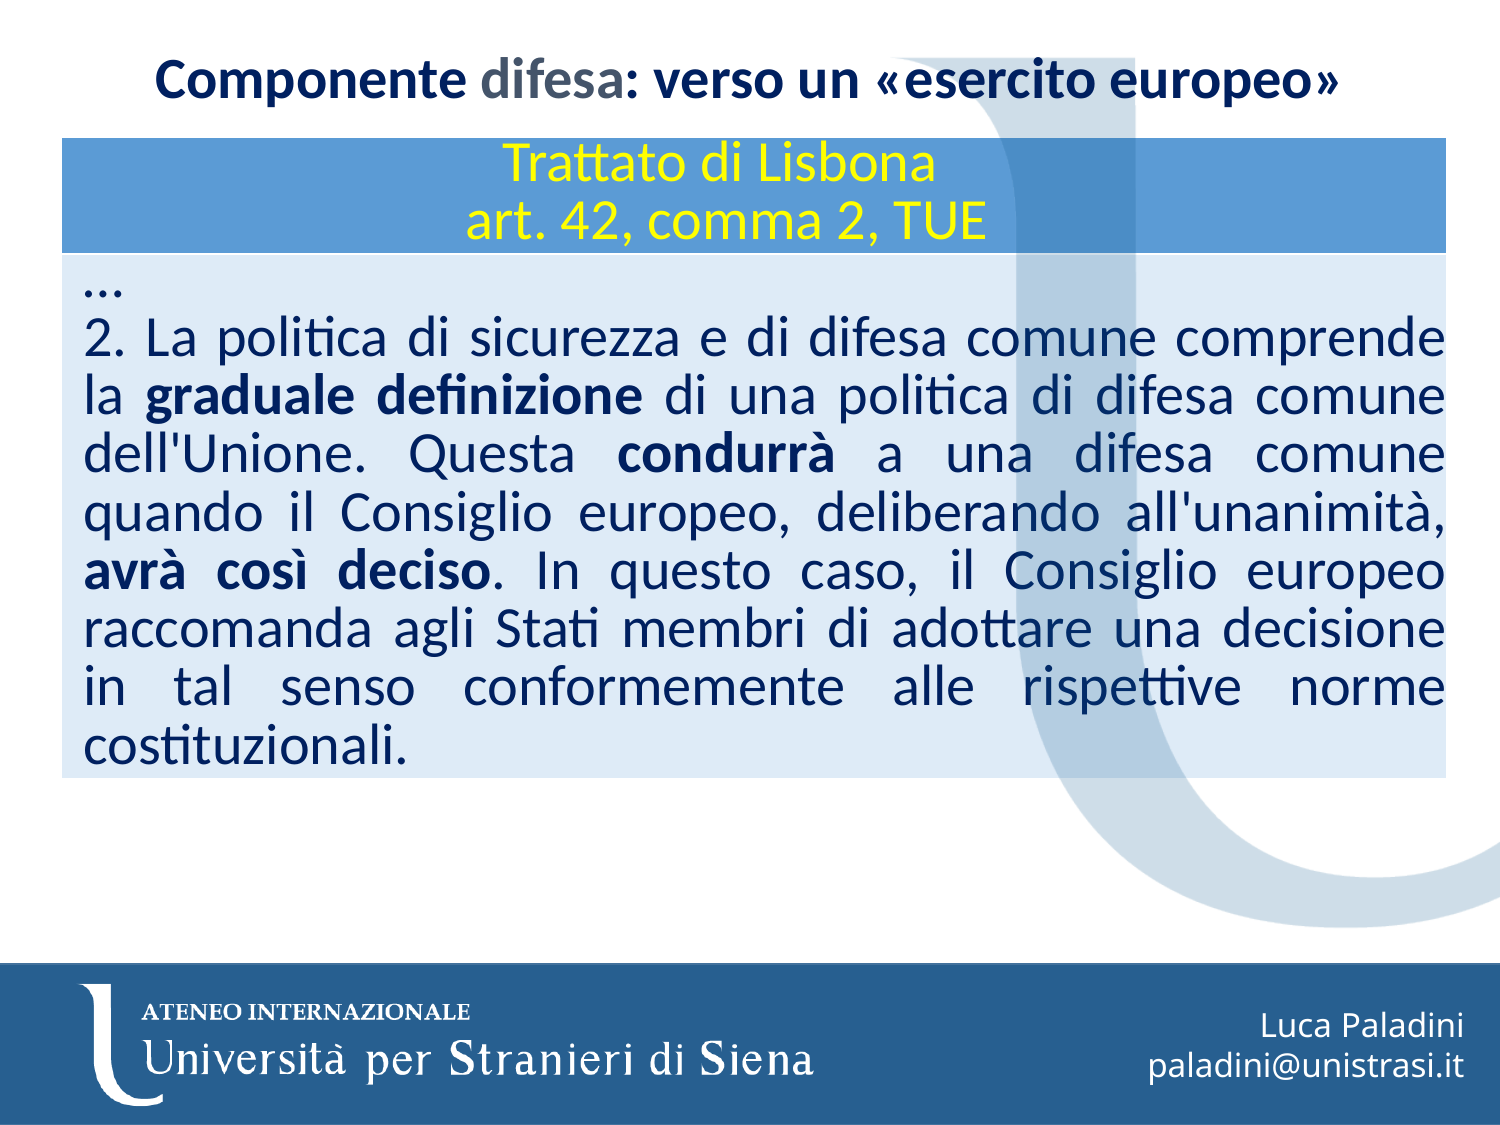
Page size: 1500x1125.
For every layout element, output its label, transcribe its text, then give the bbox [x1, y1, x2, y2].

picture [53, 964, 836, 1125]
text_box Luca Paladini paladini@unistrasi.it [986, 996, 1480, 1092]
table_cell … 2. La politica di sicurezza e di difesa comune comprende la graduale definizione di una politica di difesa comune dell'Unione. Questa condurrà a una difesa comune quando il Consiglio europeo, deliberando all'unanimità, avrà così deciso. In questo caso, il Consiglio europeo raccomanda agli Stati membri di adottare una decisione in tal senso conformemente alle rispettive norme costituzio­nali. [62, 255, 859, 778]
text_box Componente difesa: verso un «esercito europeo» [94, 32, 859, 118]
text_box [0, 963, 1500, 1125]
picture [859, 0, 1500, 965]
table_header Trattato di Lisbona art. 42, comma 2, TUE [62, 138, 859, 253]
